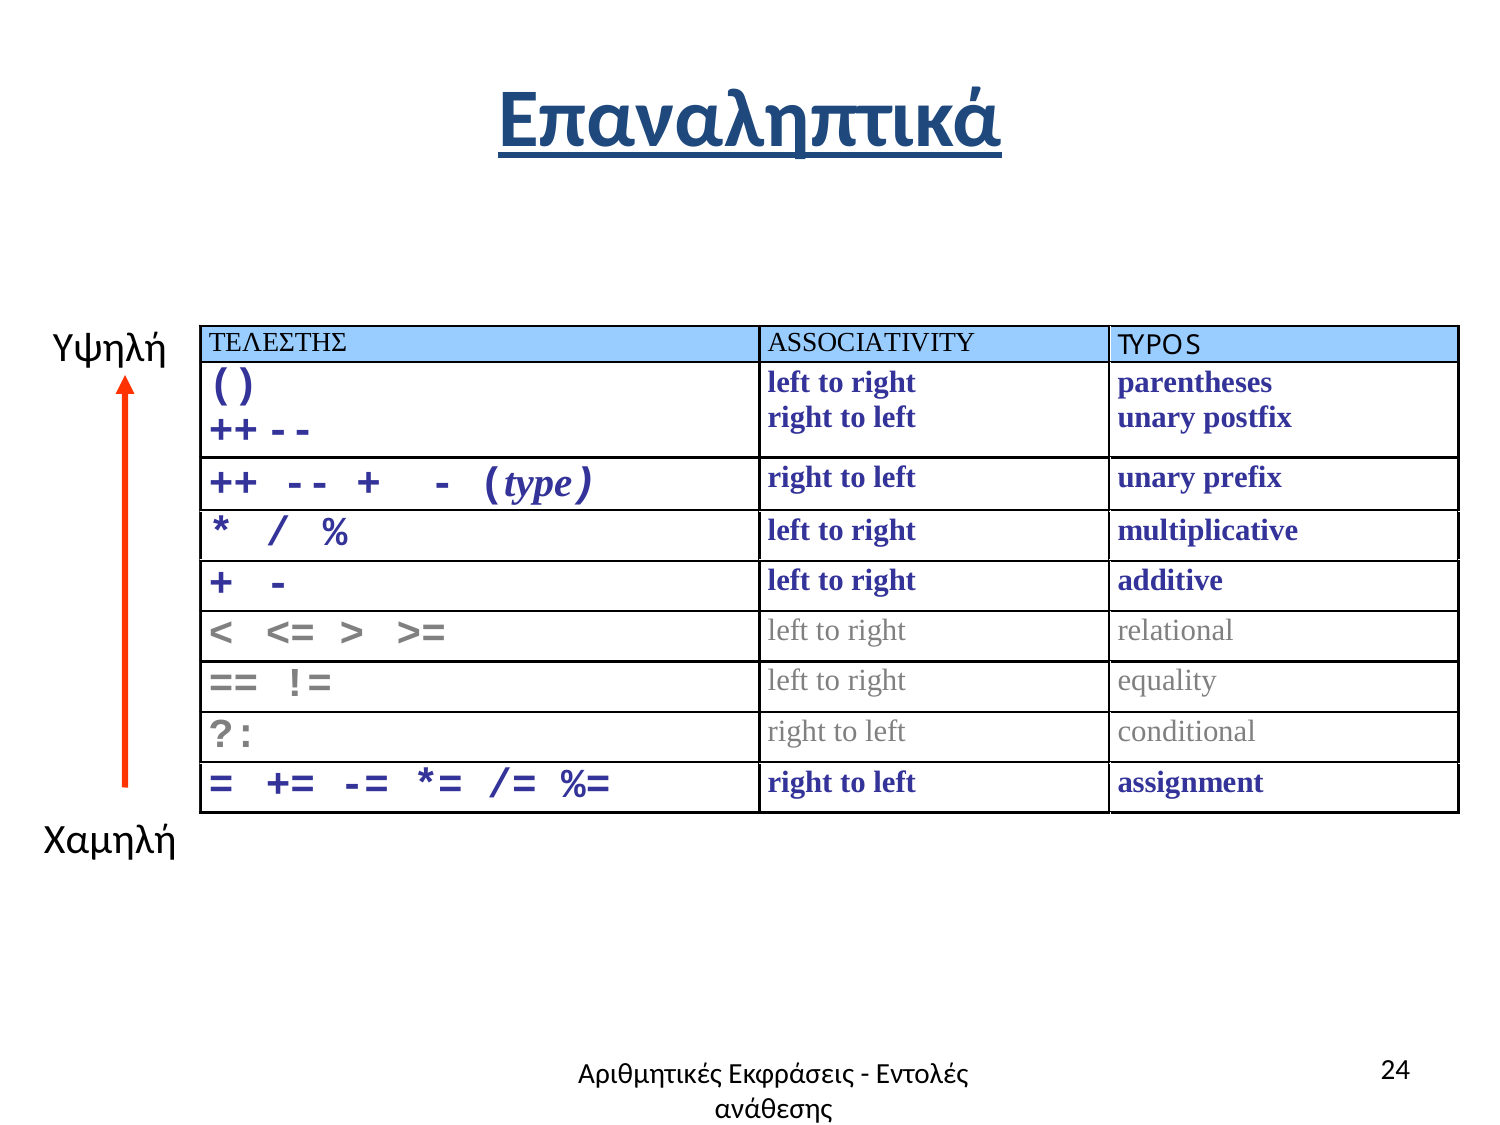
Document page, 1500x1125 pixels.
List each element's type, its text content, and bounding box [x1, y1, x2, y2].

text_box Αριθμητικές Εκφράσεις - Εντολές ανάθεσης [511, 1046, 1036, 1125]
text_box Υψηλή [38, 312, 182, 378]
text_box Χαμηλή [29, 804, 192, 870]
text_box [199, 324, 1461, 958]
text_box 24 [1074, 1042, 1425, 1103]
title Επαναληπτικά [75, 7, 1425, 220]
text_box [118, 375, 132, 788]
